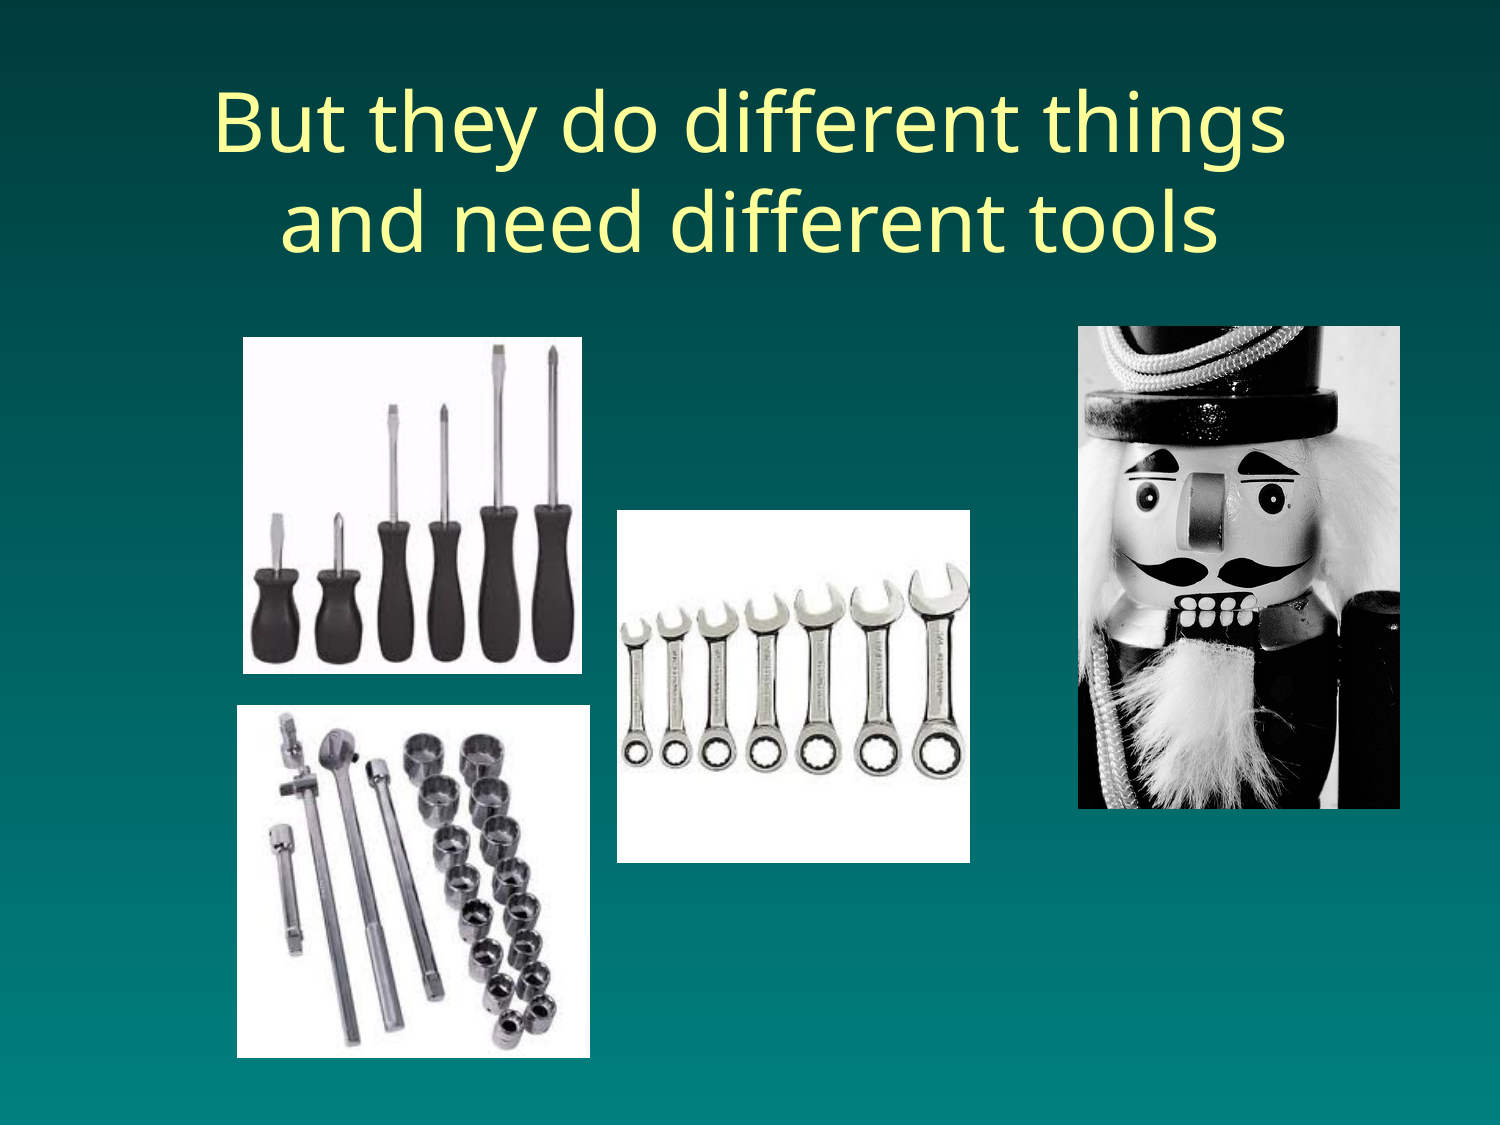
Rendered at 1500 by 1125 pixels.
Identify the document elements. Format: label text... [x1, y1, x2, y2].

picture [237, 705, 590, 1058]
picture [617, 510, 970, 863]
title But they do different things and need different tools [112, 75, 1388, 263]
picture [243, 337, 582, 674]
picture [1078, 325, 1400, 809]
